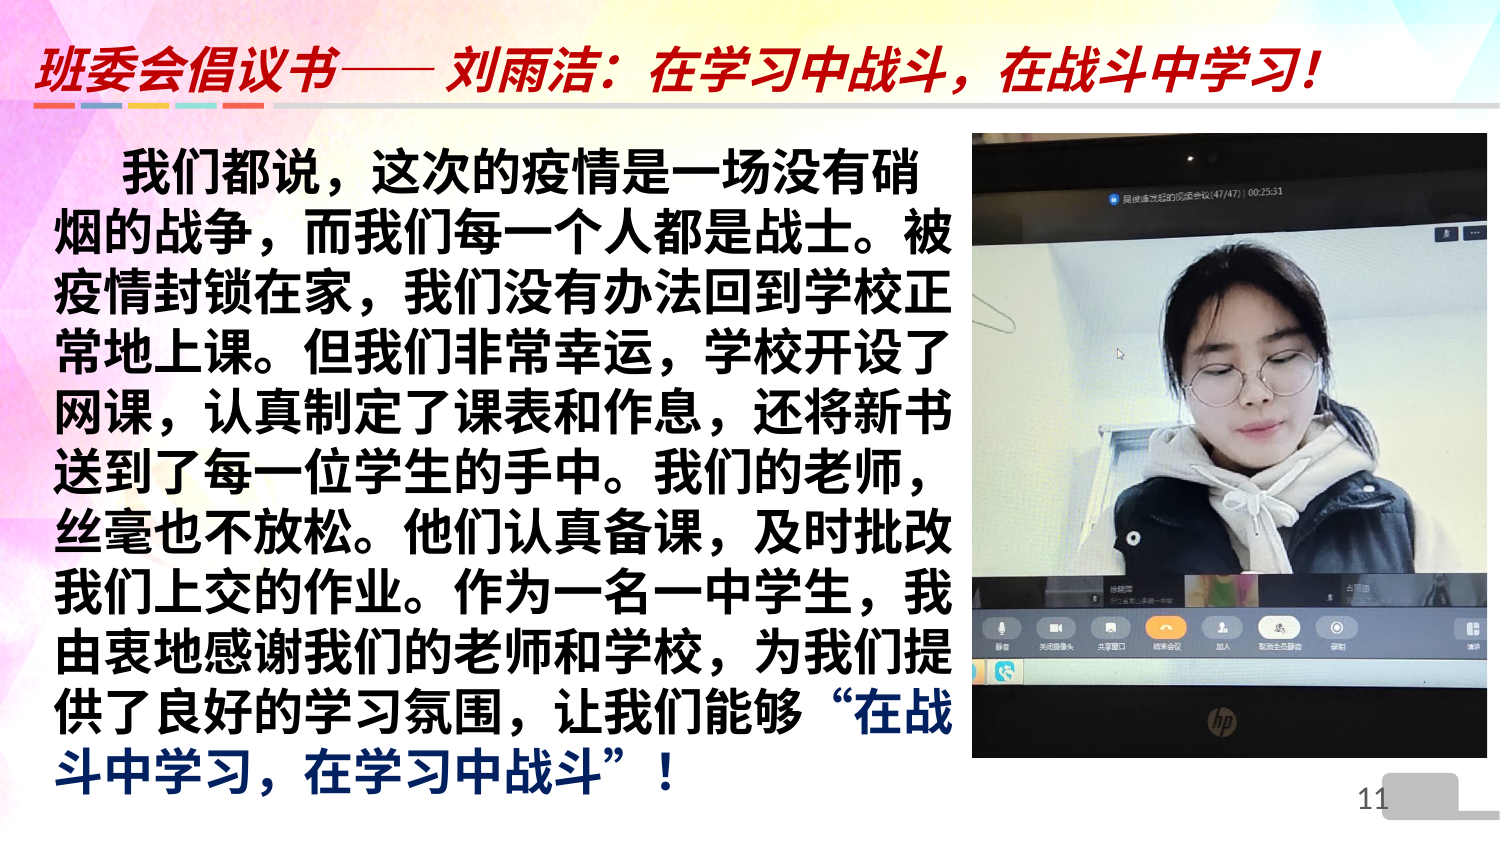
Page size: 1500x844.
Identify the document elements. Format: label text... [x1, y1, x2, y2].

title 班委会倡议书—— 刘雨洁：在学习中战斗，在战斗中学习！ [18, 40, 1369, 98]
text_box 我们都说，这次的疫情是一场没有硝烟的战争，而我们每一个人都是战士。被疫情封锁在家，我们没有办法回到学校正常地上课。但我们非常幸运，学校开设了网课，认真制定了课表和作息，还将新书送到了每一位学生的手中。我们的老师，丝毫也不放松。他们认真备课，及时批改我们上交的作业。作为一名一中学生，我由衷地感谢我们的老师和学校，为我们提供了良好的学习氛围，让我们能够“在战斗中学习，在学习中战斗”！ [38, 133, 972, 808]
picture [0, 0, 1500, 844]
